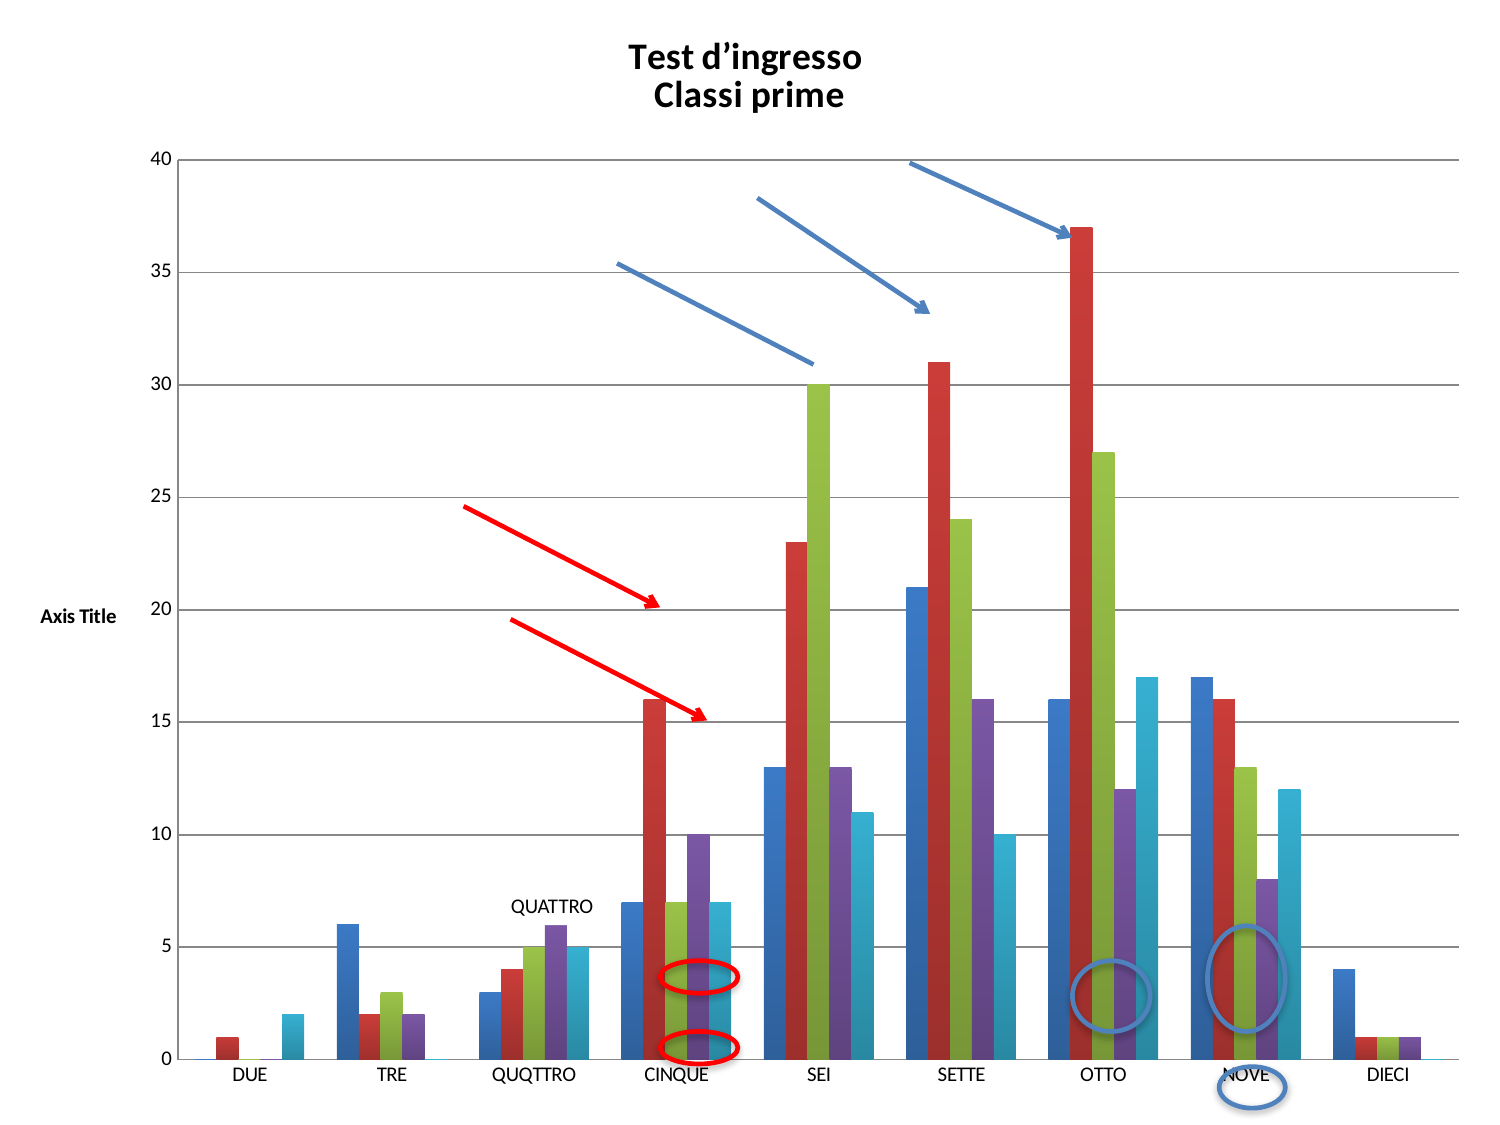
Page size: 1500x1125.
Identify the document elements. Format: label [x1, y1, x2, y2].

text_box [909, 162, 1073, 238]
text_box [463, 505, 661, 608]
text_box [757, 197, 931, 315]
chart [9, 0, 1489, 1109]
text_box [510, 618, 708, 721]
